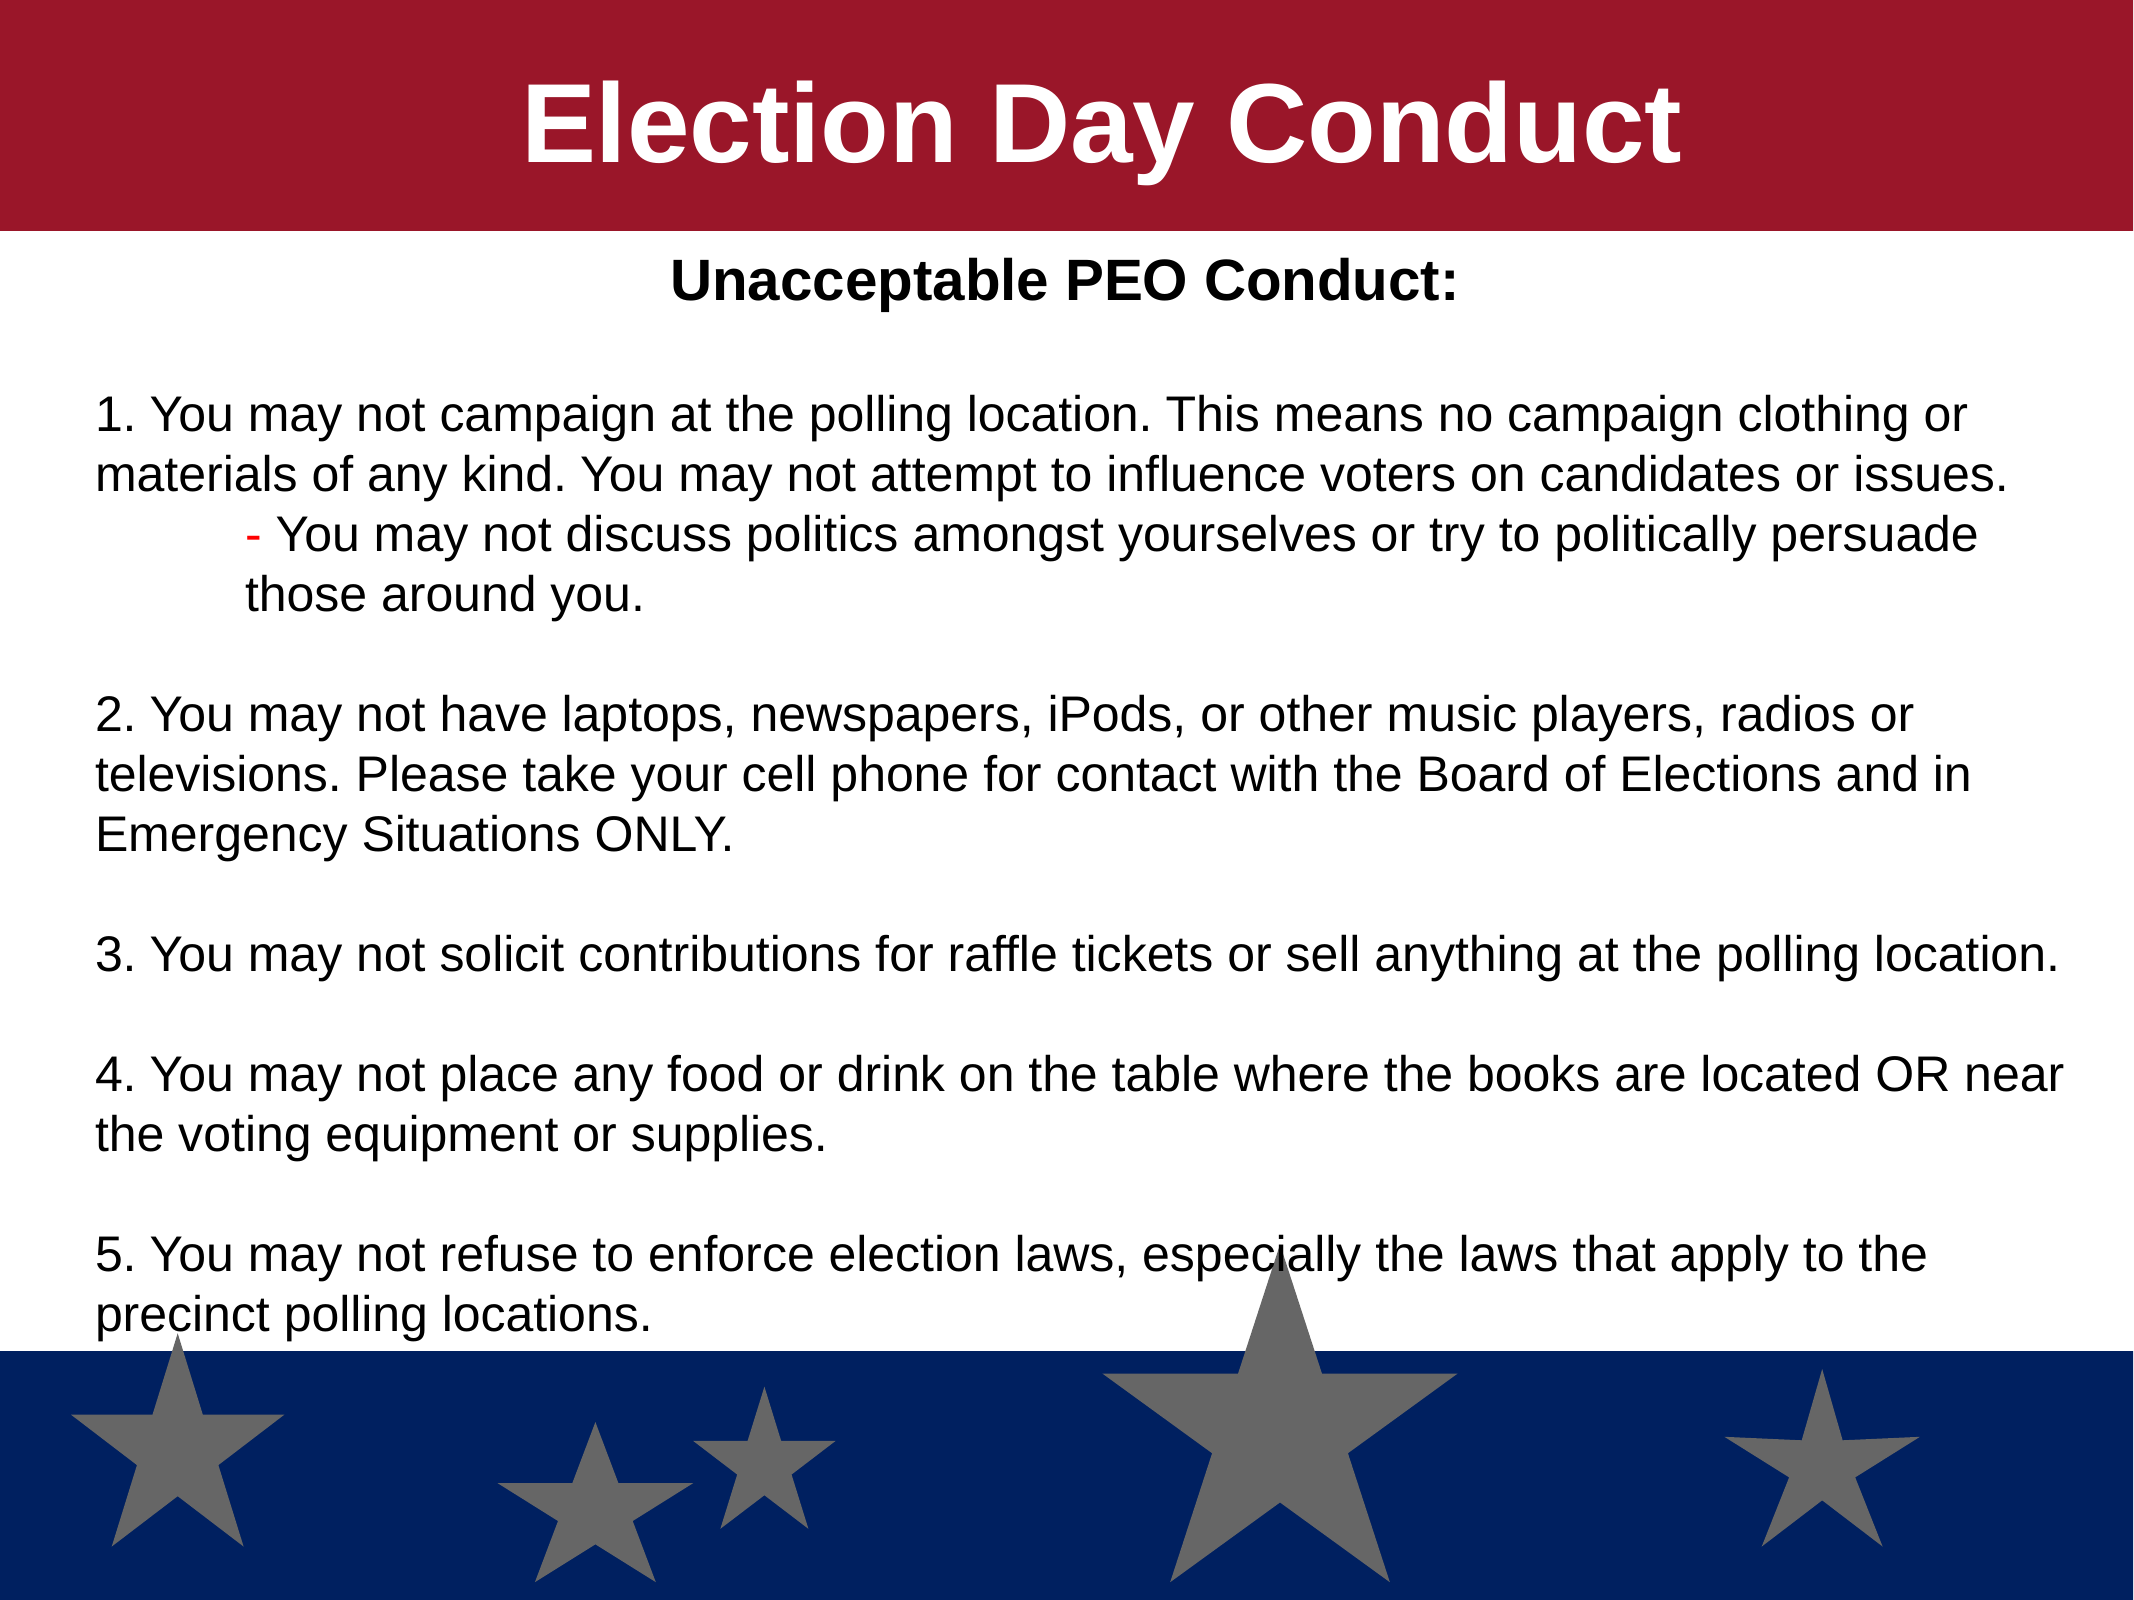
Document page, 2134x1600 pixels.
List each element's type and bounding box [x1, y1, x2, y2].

text_box [0, 0, 2134, 1600]
